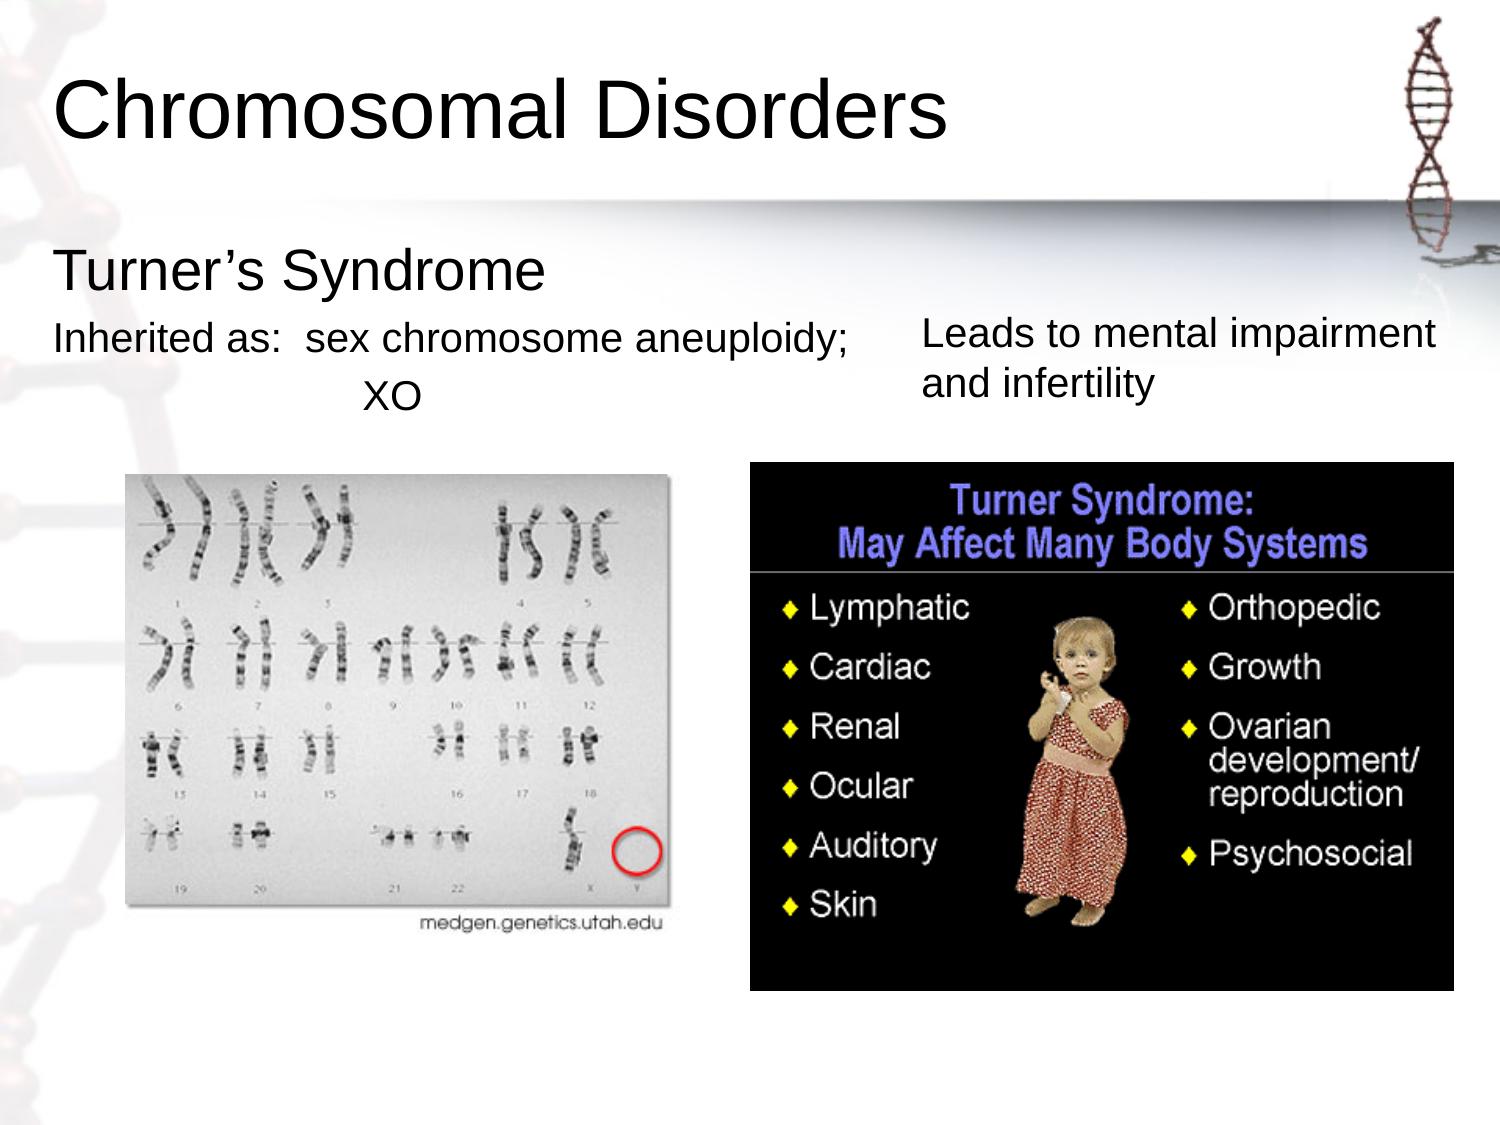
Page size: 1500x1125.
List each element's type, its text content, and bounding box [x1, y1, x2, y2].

picture [0, 0, 1500, 1125]
list Turner’s Syndrome Inherited as: sex chromosome aneuploidy; XO [37, 224, 875, 612]
title Chromosomal Disorders [37, 27, 1381, 182]
list Leads to mental impairment and infertility [849, 249, 1475, 538]
